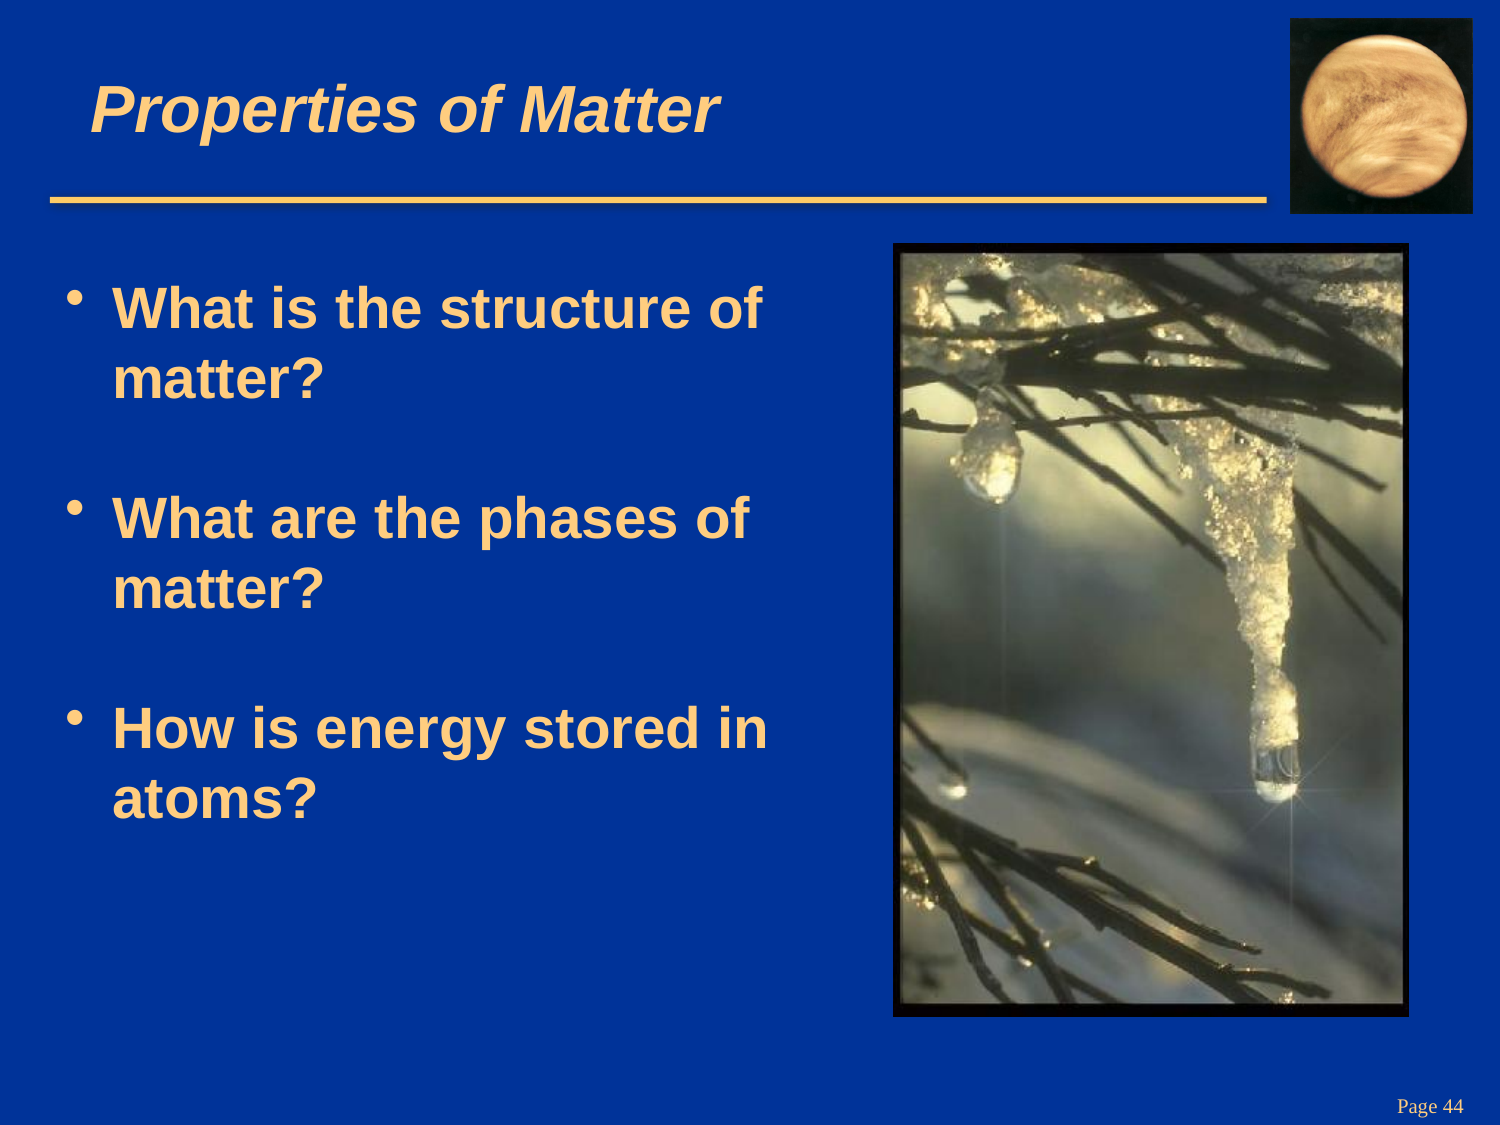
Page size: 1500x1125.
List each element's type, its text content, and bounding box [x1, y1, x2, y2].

list What is the structure of matter? What are the phases of matter? How is energy stored in atoms? [49, 262, 851, 1063]
picture [893, 243, 1409, 1017]
picture [1290, 18, 1473, 214]
title Properties of Matter [74, 0, 1251, 213]
